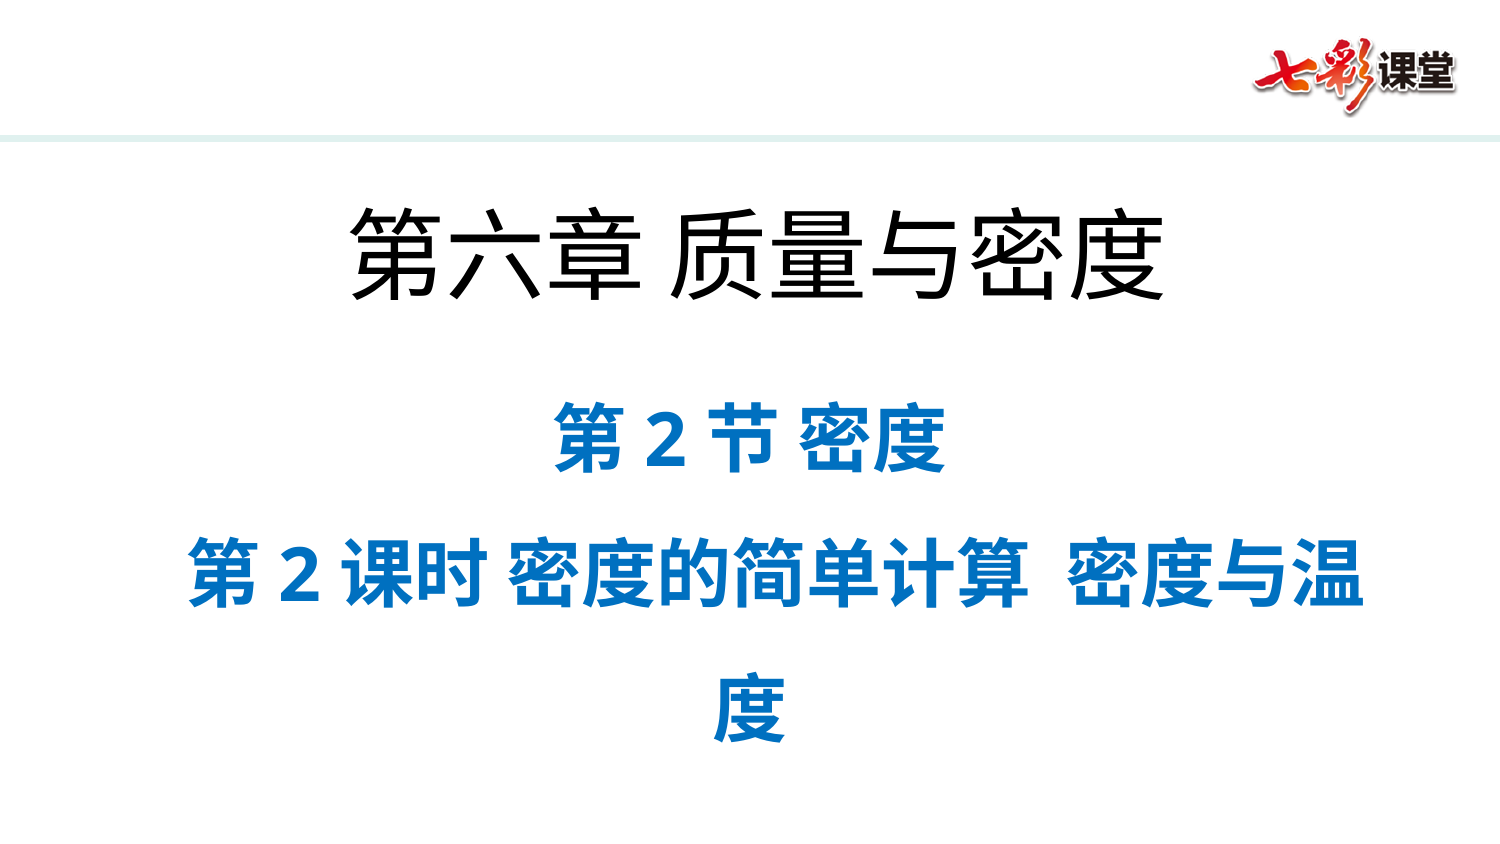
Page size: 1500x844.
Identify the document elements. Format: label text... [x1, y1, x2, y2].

text_box 第2节 密度 第2课时 密度的简单计算 密度与温度 [107, 339, 1409, 759]
text_box 第六章 质量与密度 [207, 185, 1307, 321]
picture [1249, 32, 1461, 118]
